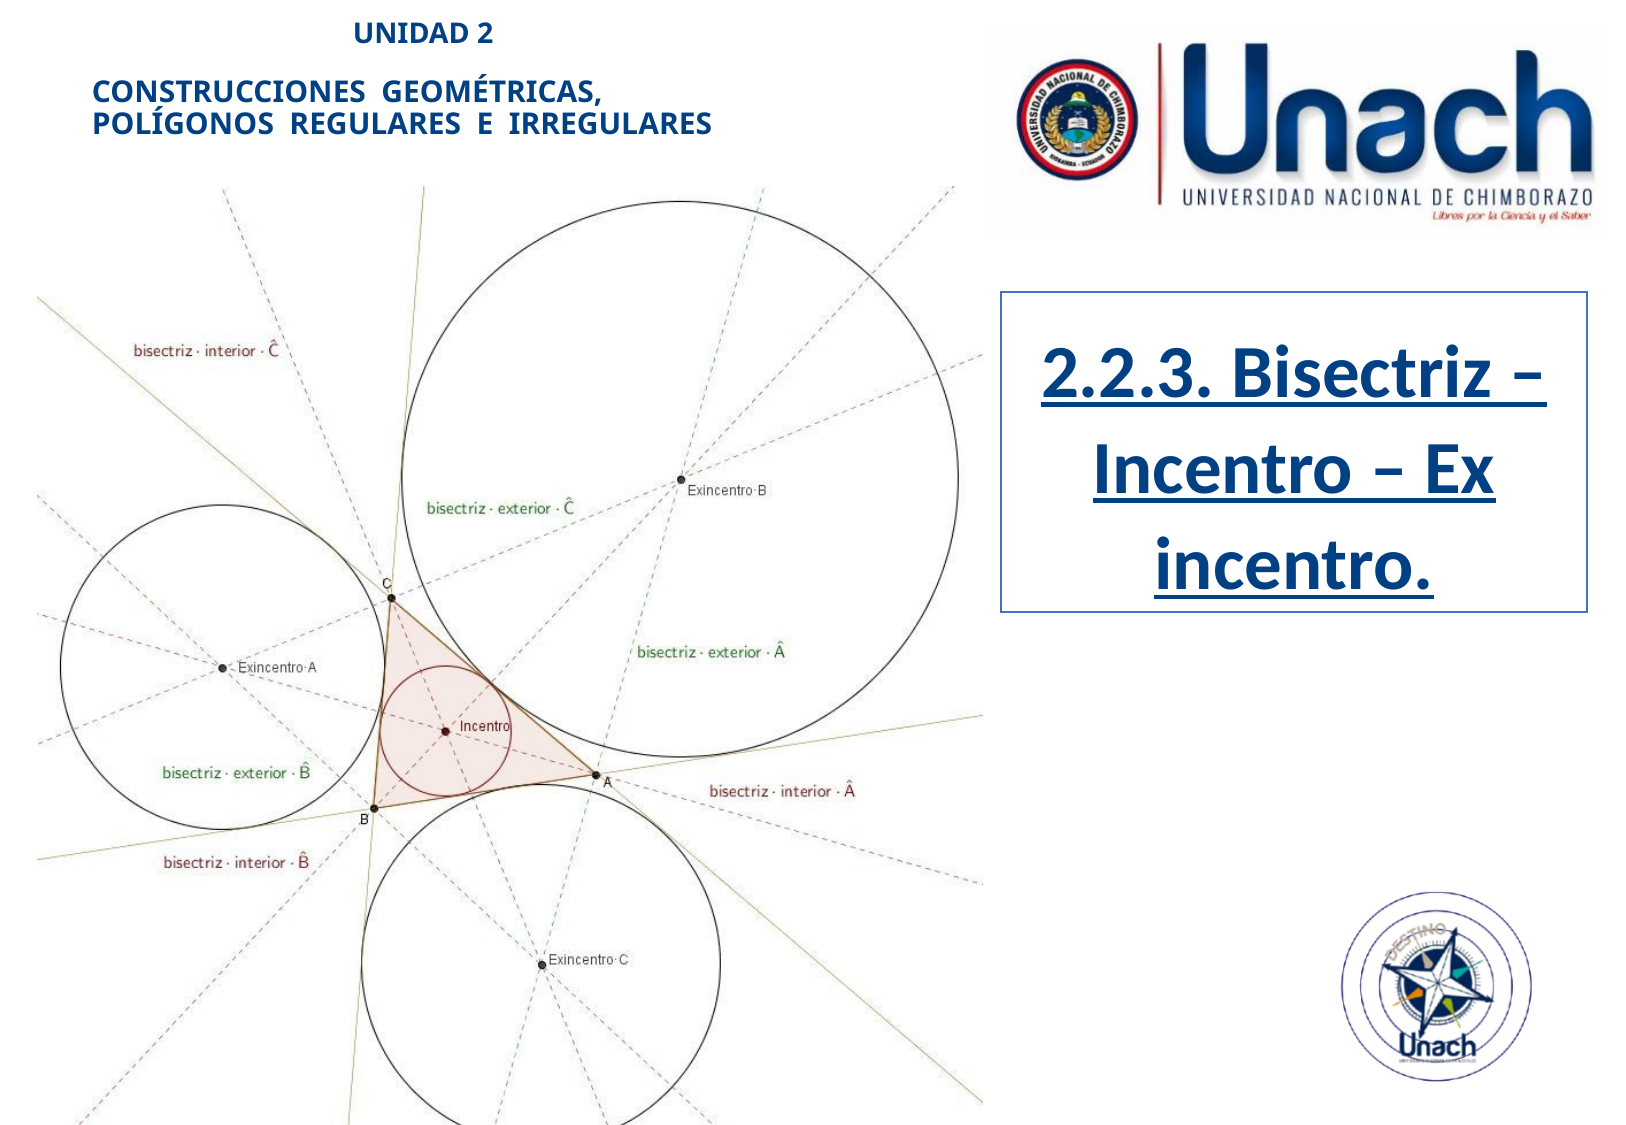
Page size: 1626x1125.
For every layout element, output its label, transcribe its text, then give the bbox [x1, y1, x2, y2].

picture [37, 186, 984, 1125]
text_box 2.2.3. Bisectriz – Incentro – Ex incentro. [1000, 291, 1588, 613]
text_box CONSTRUCCIONES GEOMÉTRICAS, POLÍGONOS REGULARES E IRREGULARES [76, 56, 729, 149]
text_box UNIDAD 2 [337, 10, 720, 56]
picture [989, 27, 1608, 240]
picture [1327, 880, 1553, 1103]
